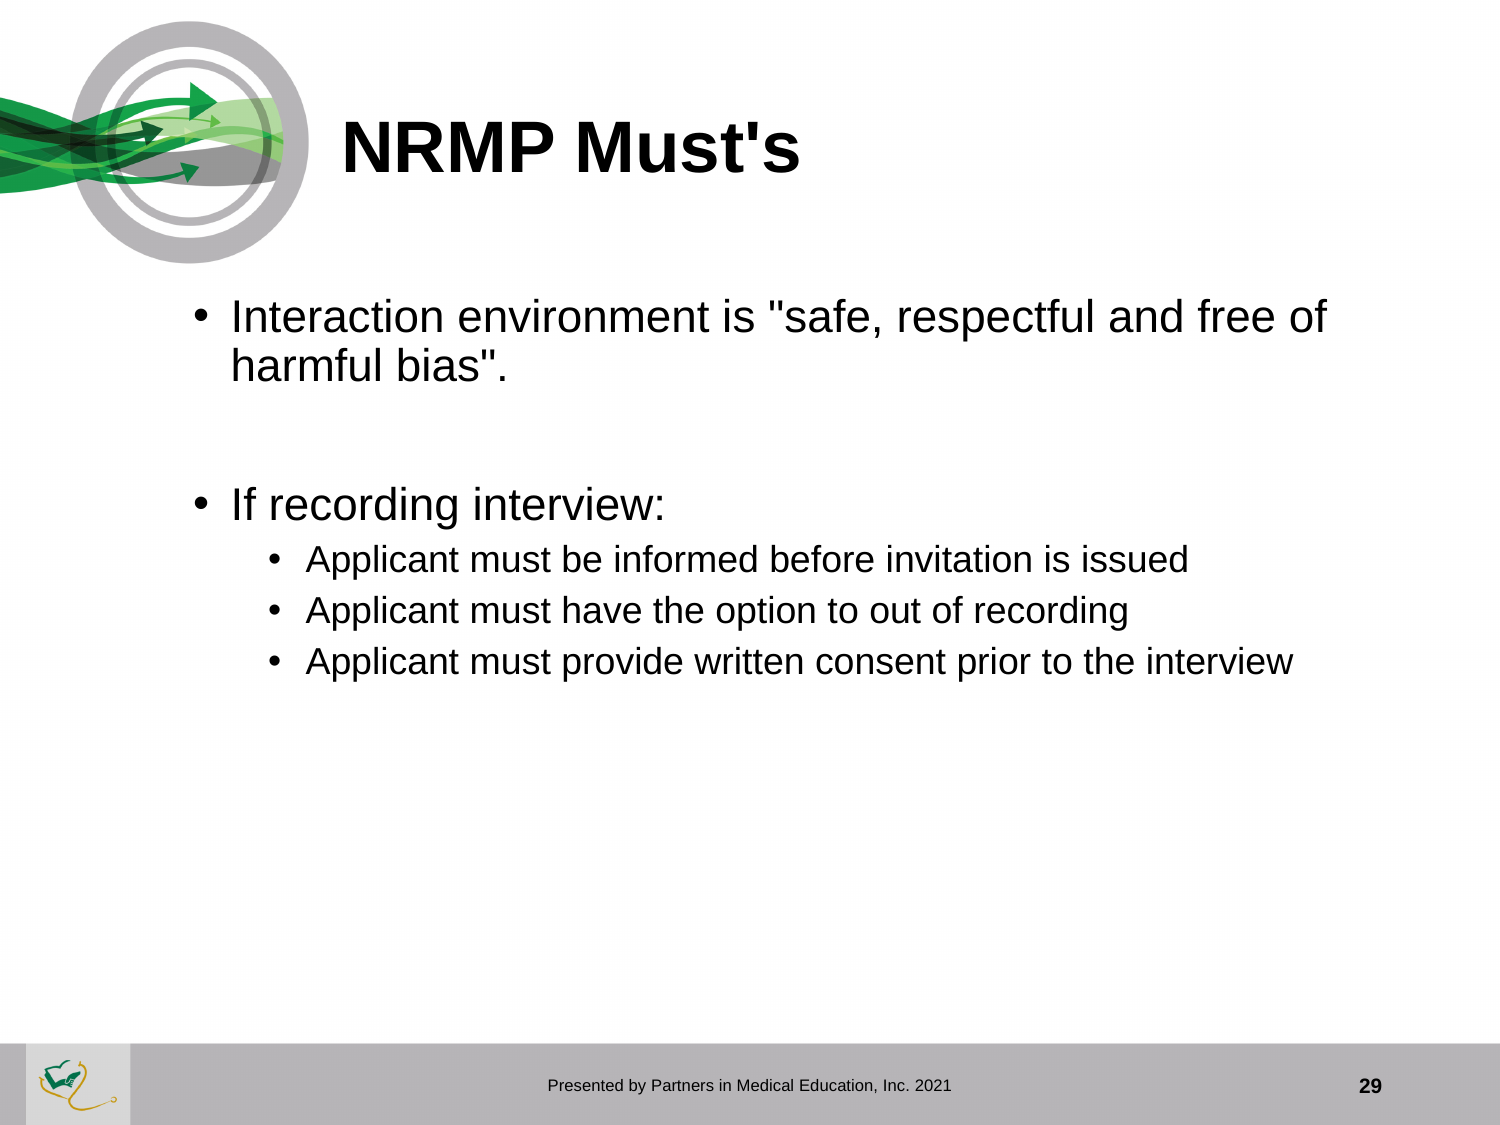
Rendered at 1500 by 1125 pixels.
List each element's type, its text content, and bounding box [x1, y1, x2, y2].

picture [0, 0, 1500, 1125]
title NRMP Must's [326, 40, 1397, 258]
list Interaction environment is "safe, respectful and free of harmful bias". If recording interview: Applicant must be informed before invitation is issued Applicant must have the option to out of recording Applicant must provide written consent prior to the interview [103, 285, 1397, 1014]
footer Presented by Partners in Medical Education, Inc. 2021 [496, 1055, 1004, 1116]
slide_number 29 [1059, 1055, 1397, 1116]
